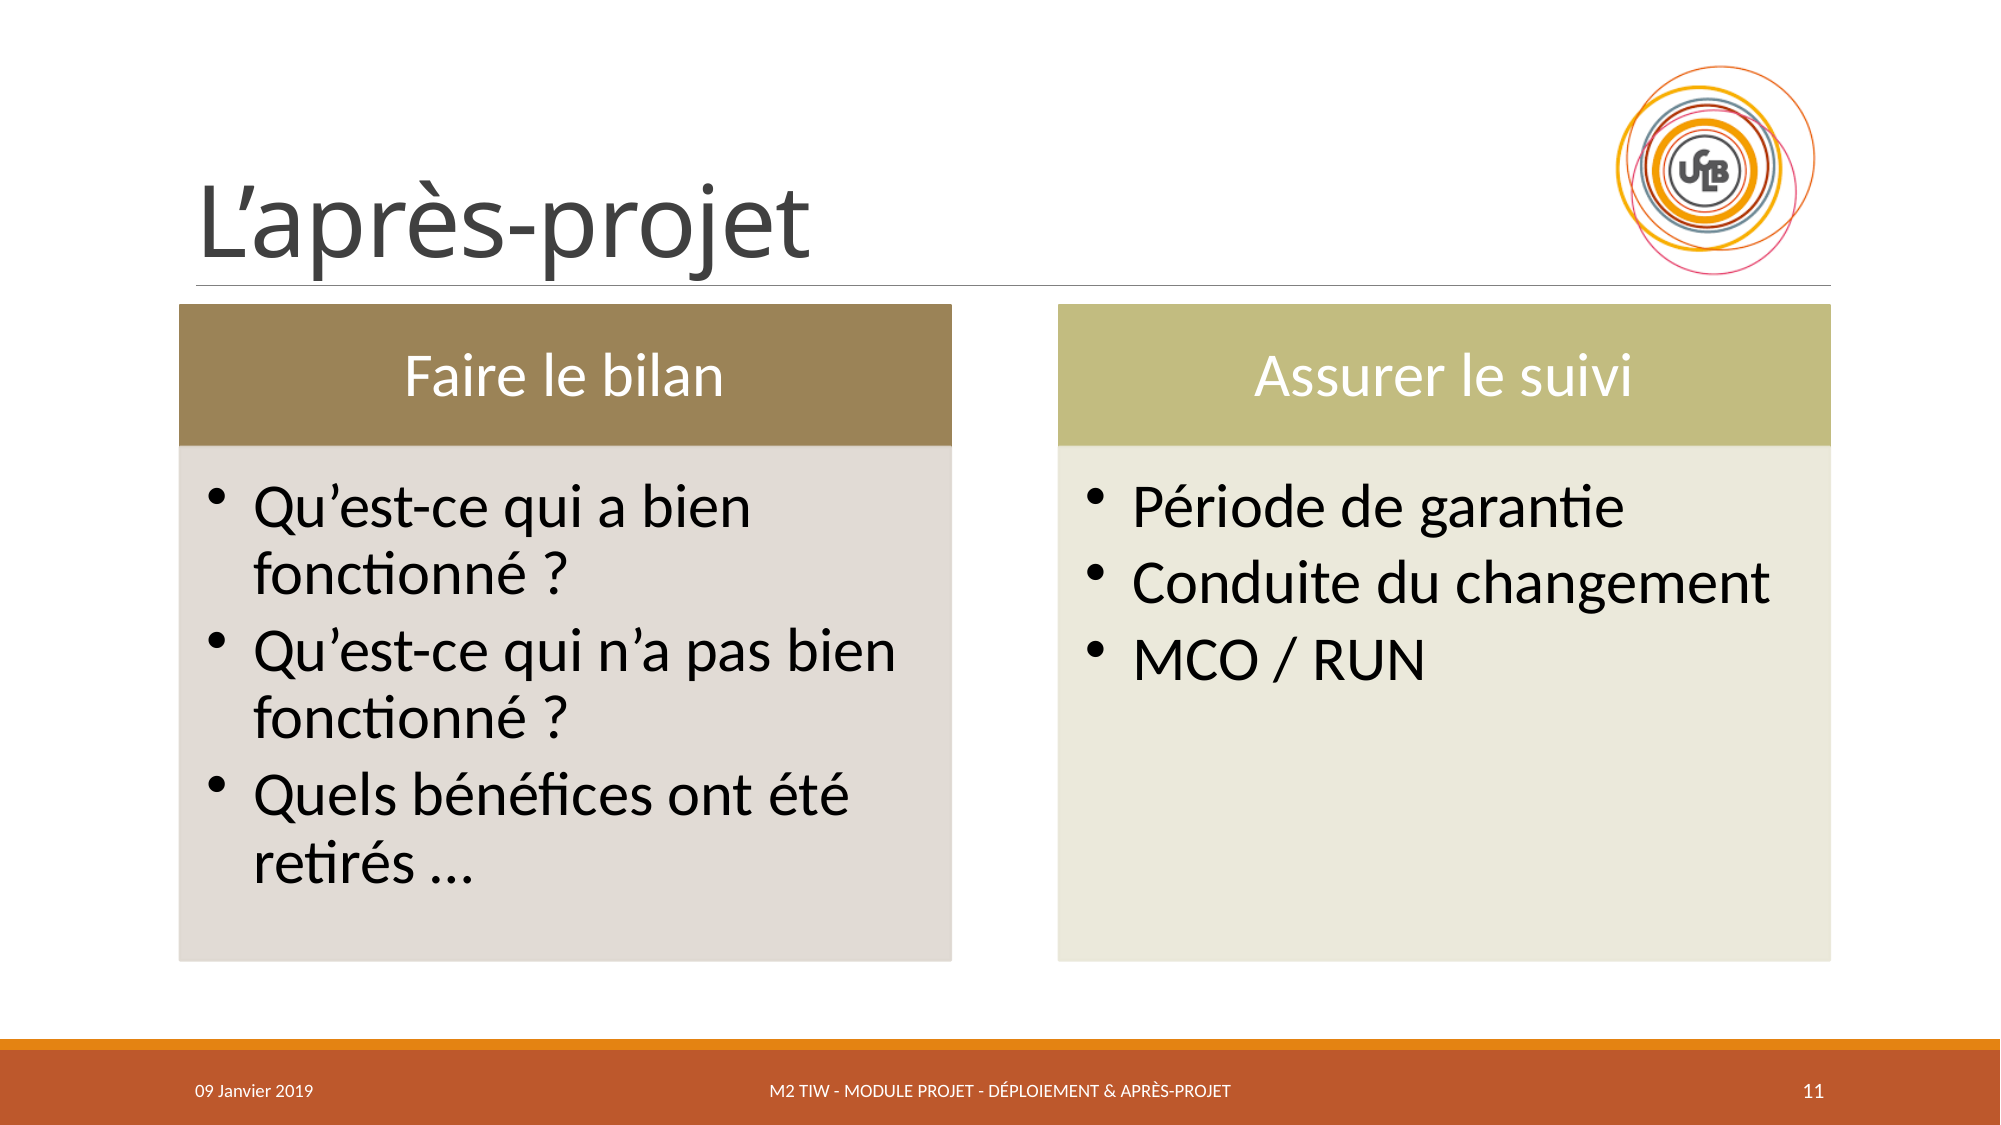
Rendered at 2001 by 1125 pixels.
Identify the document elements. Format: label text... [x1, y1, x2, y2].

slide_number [180, 1059, 586, 1120]
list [179, 302, 1831, 964]
slide_number 11 [1624, 1059, 1840, 1120]
footer M2 TIW - Module Projet - Déploiement & Après-Projet [604, 1059, 1396, 1120]
title L’après-projet [180, 47, 1830, 285]
